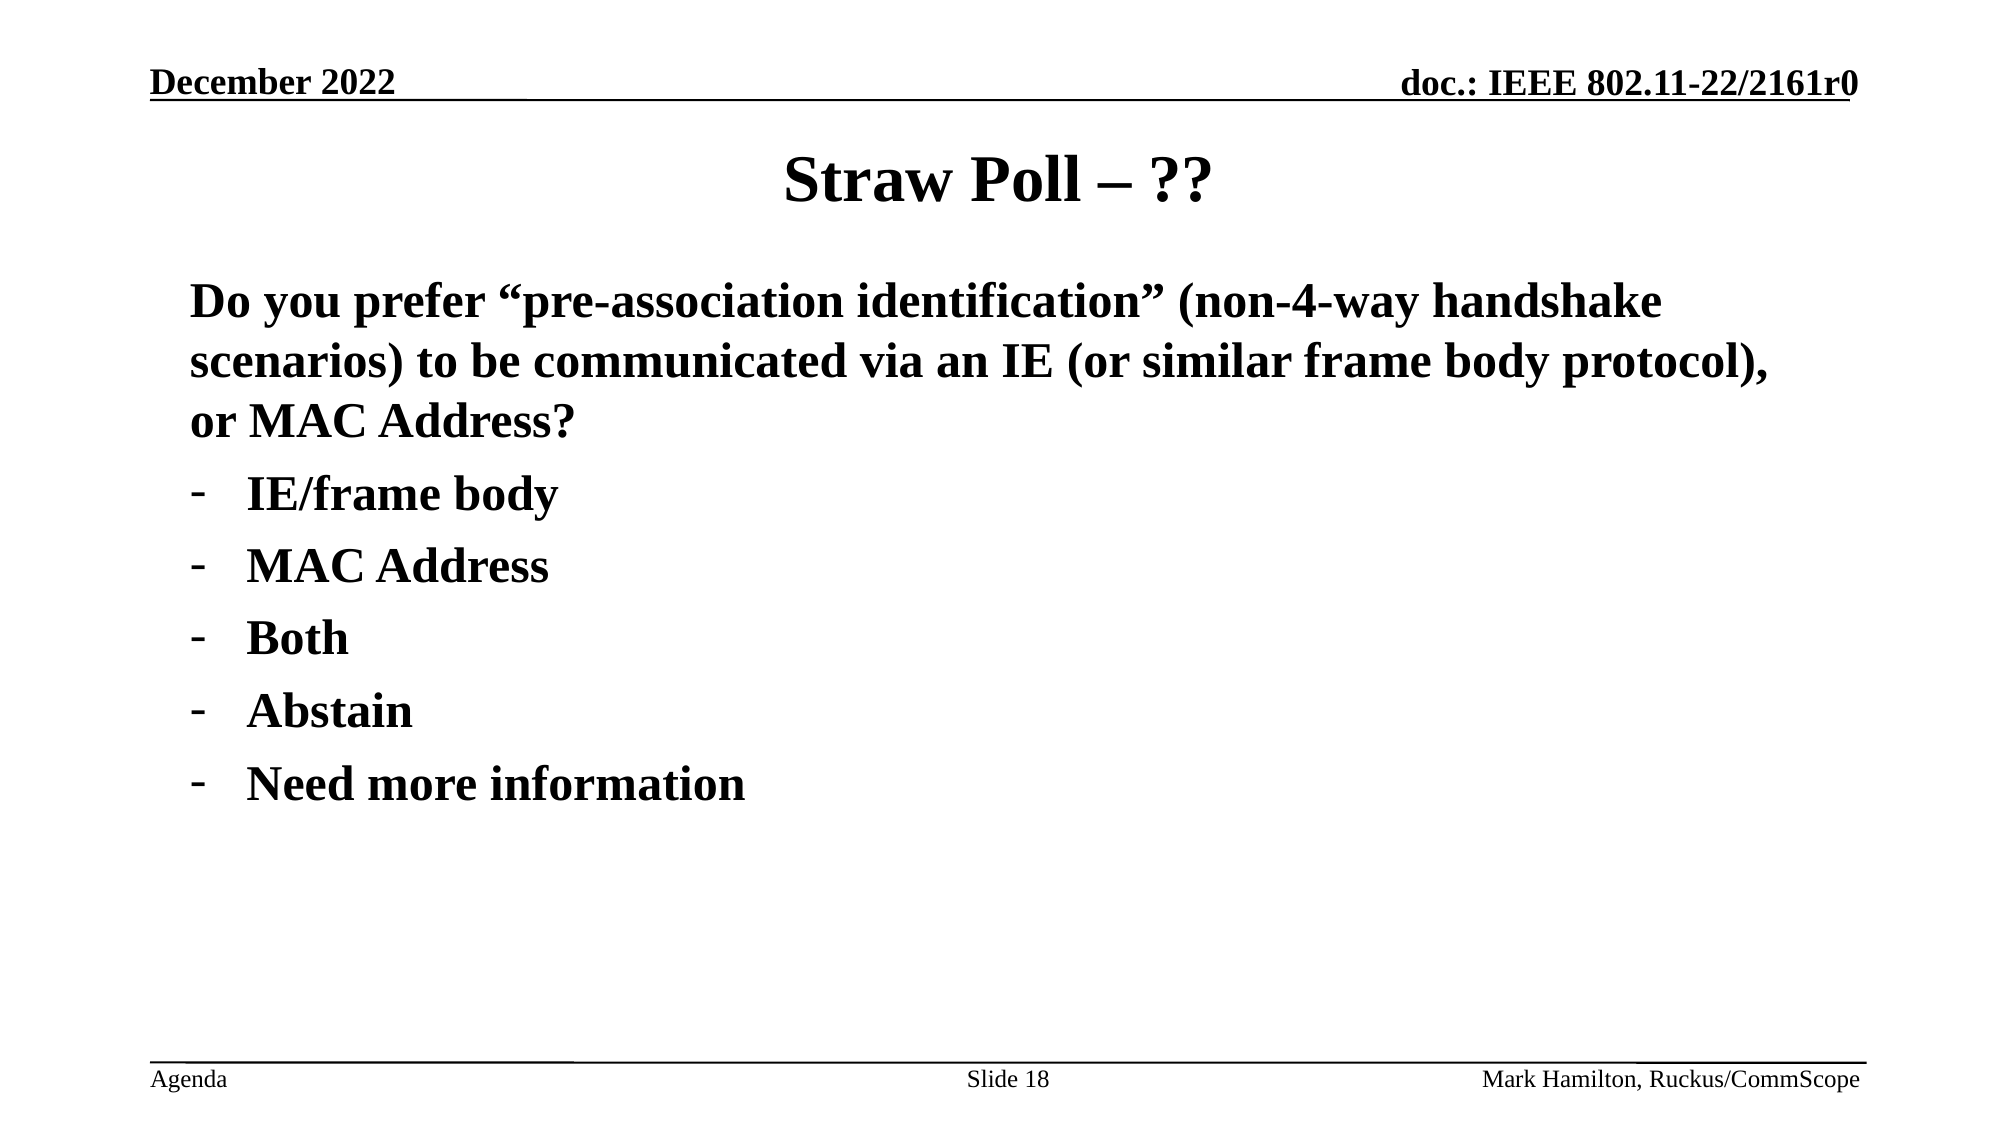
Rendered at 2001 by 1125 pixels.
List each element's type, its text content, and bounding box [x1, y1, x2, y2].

text_box Do you prefer “pre-association identification” (non-4-way handshake scenarios) to be communicated via an IE (or similar frame body protocol), or MAC Address? IE/frame body MAC Address Both Abstain Need more information [174, 259, 1788, 1010]
title Straw Poll – ?? [149, 112, 1850, 238]
slide_number Slide 18 [950, 1061, 1067, 1123]
